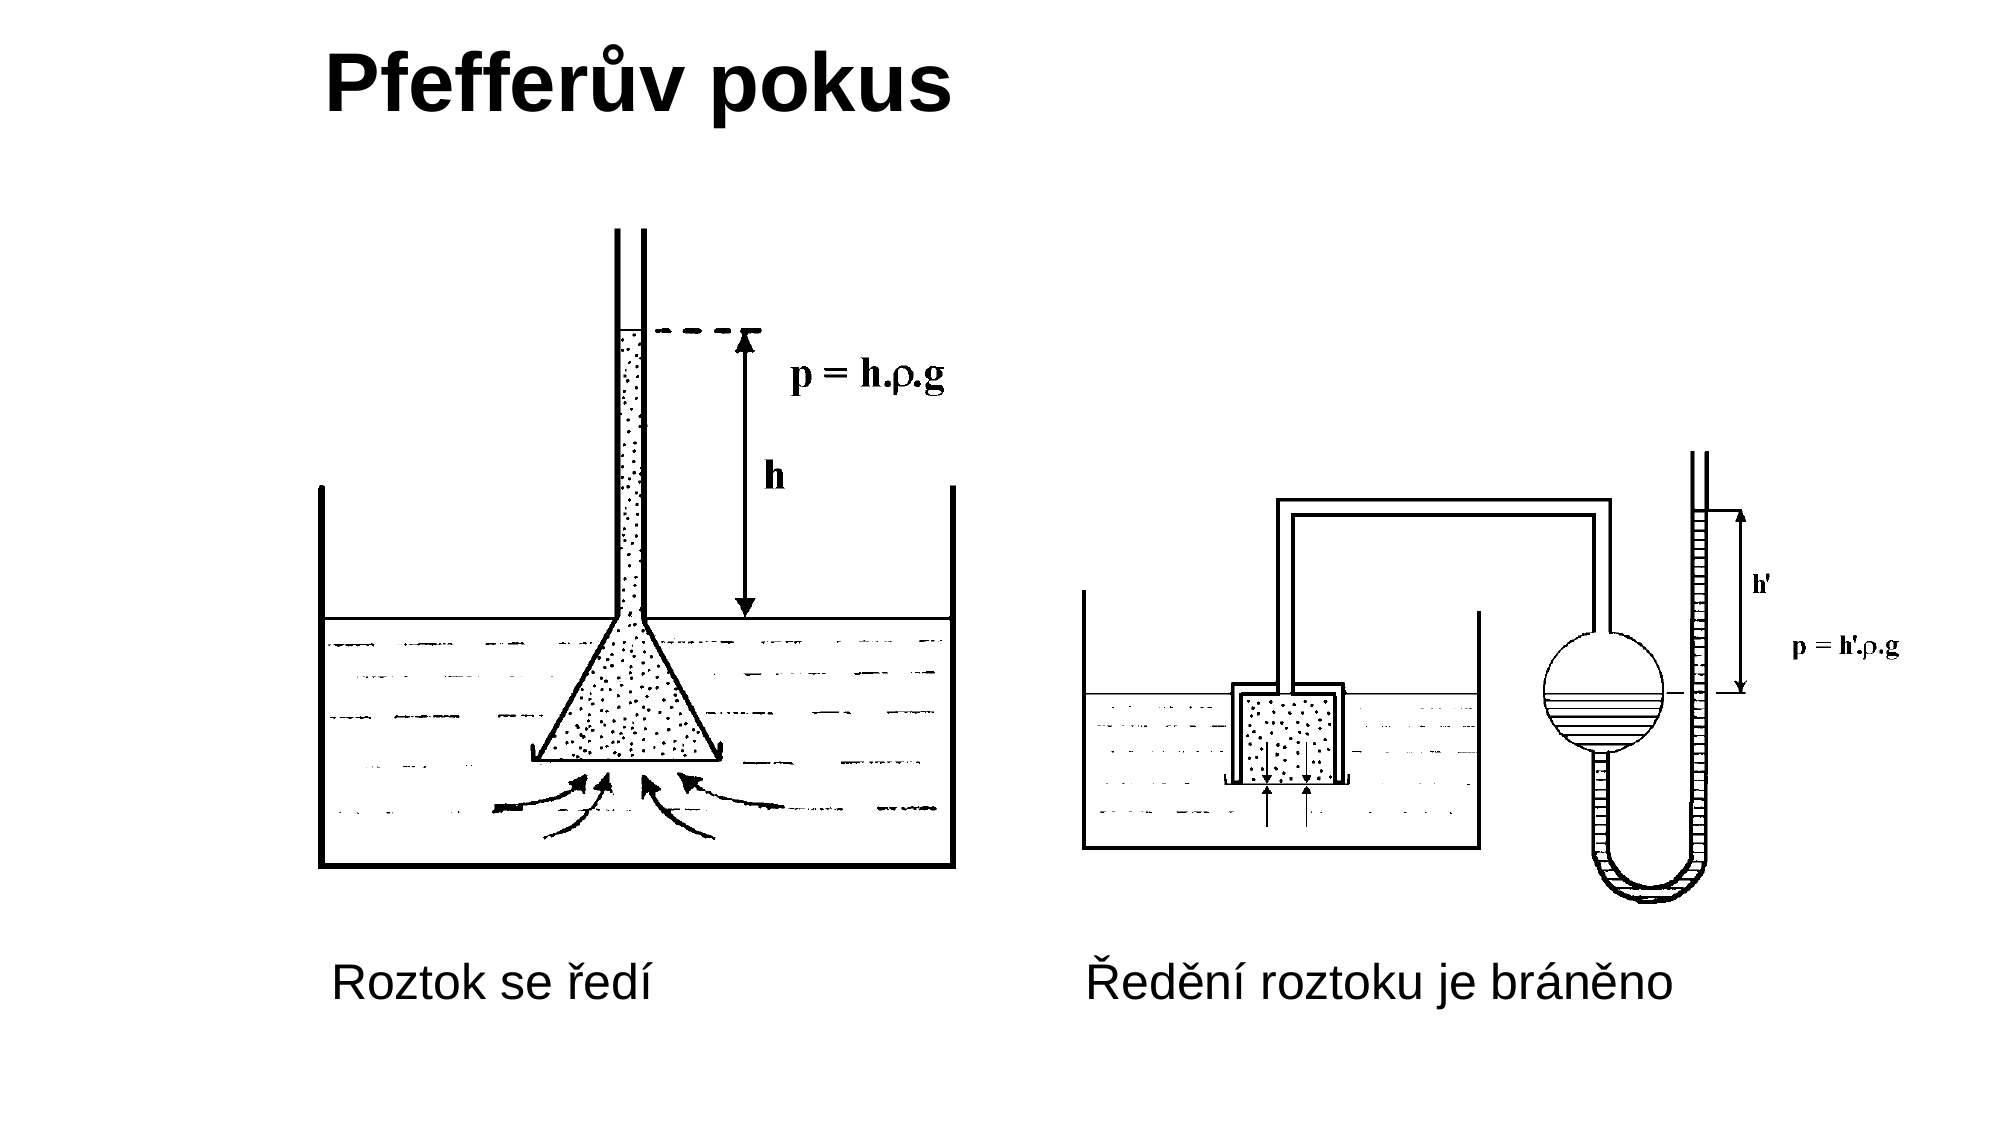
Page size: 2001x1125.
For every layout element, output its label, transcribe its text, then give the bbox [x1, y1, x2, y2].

title Pfefferův pokus [324, 45, 1675, 197]
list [293, 196, 975, 893]
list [1062, 426, 1955, 918]
text_box Roztok se ředí Ředění roztoku je bráněno [316, 942, 1869, 1018]
